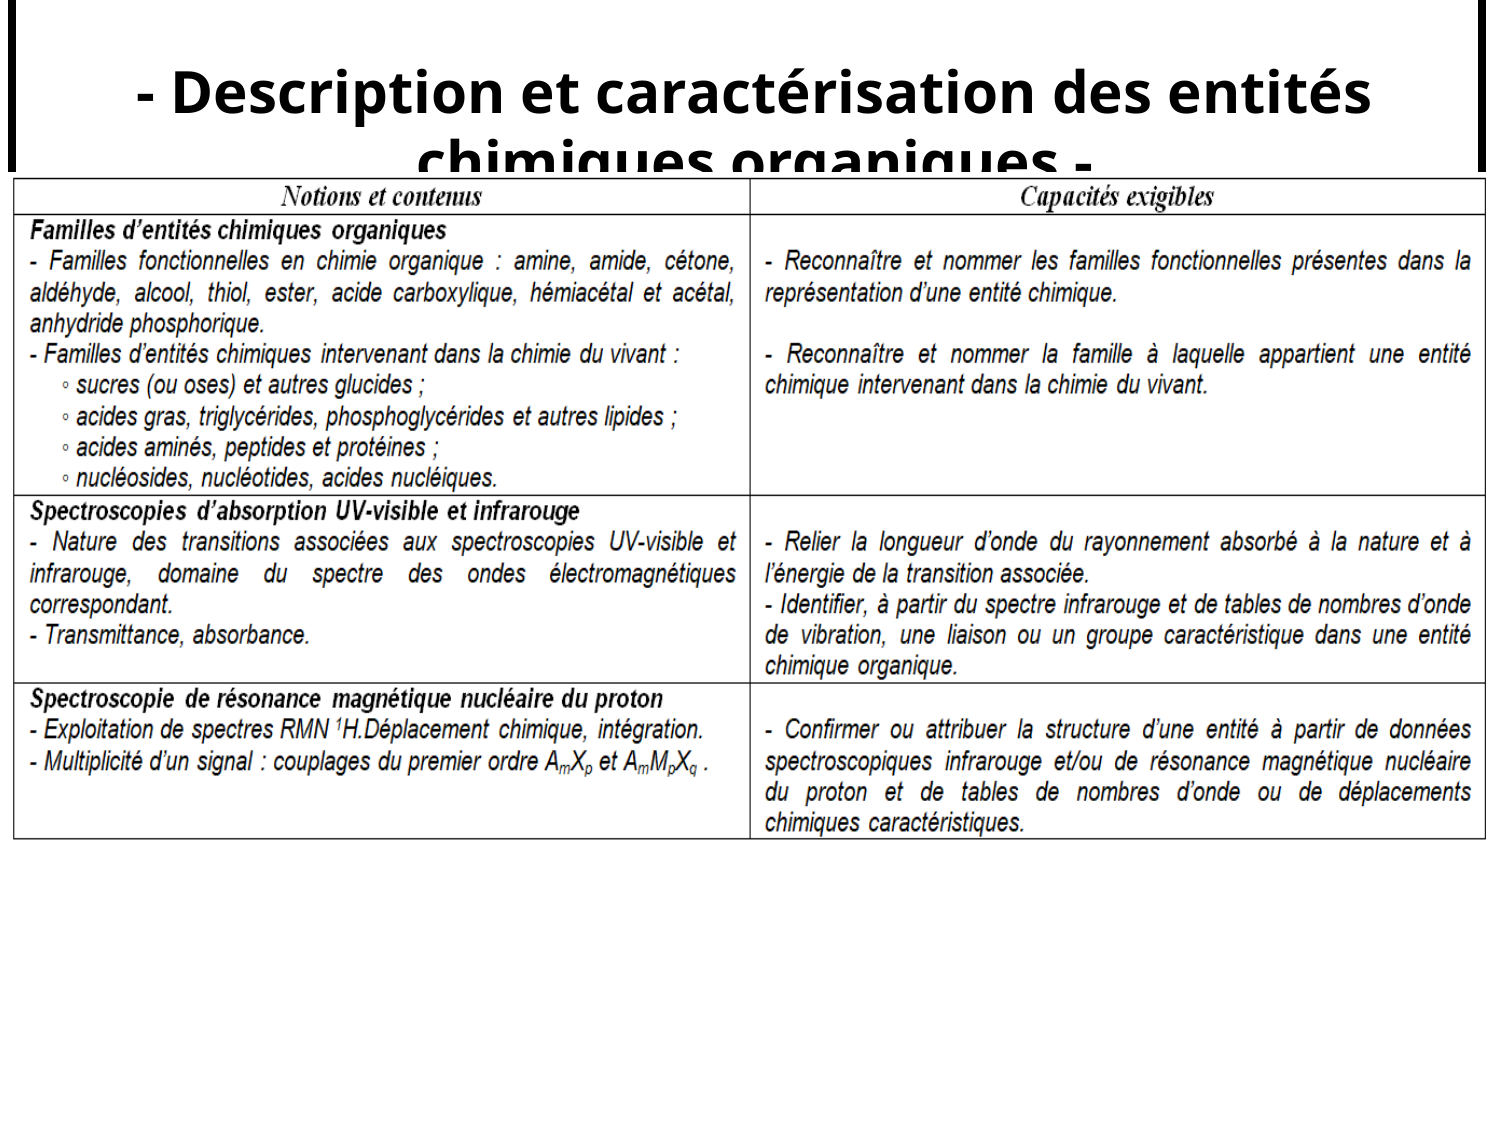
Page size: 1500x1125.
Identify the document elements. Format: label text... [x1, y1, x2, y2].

picture [5, 172, 1489, 847]
text_box Cours Chimie 03 BCPST 1C - Description et caractérisation des entités chimiques organiques - [11, 0, 1483, 171]
